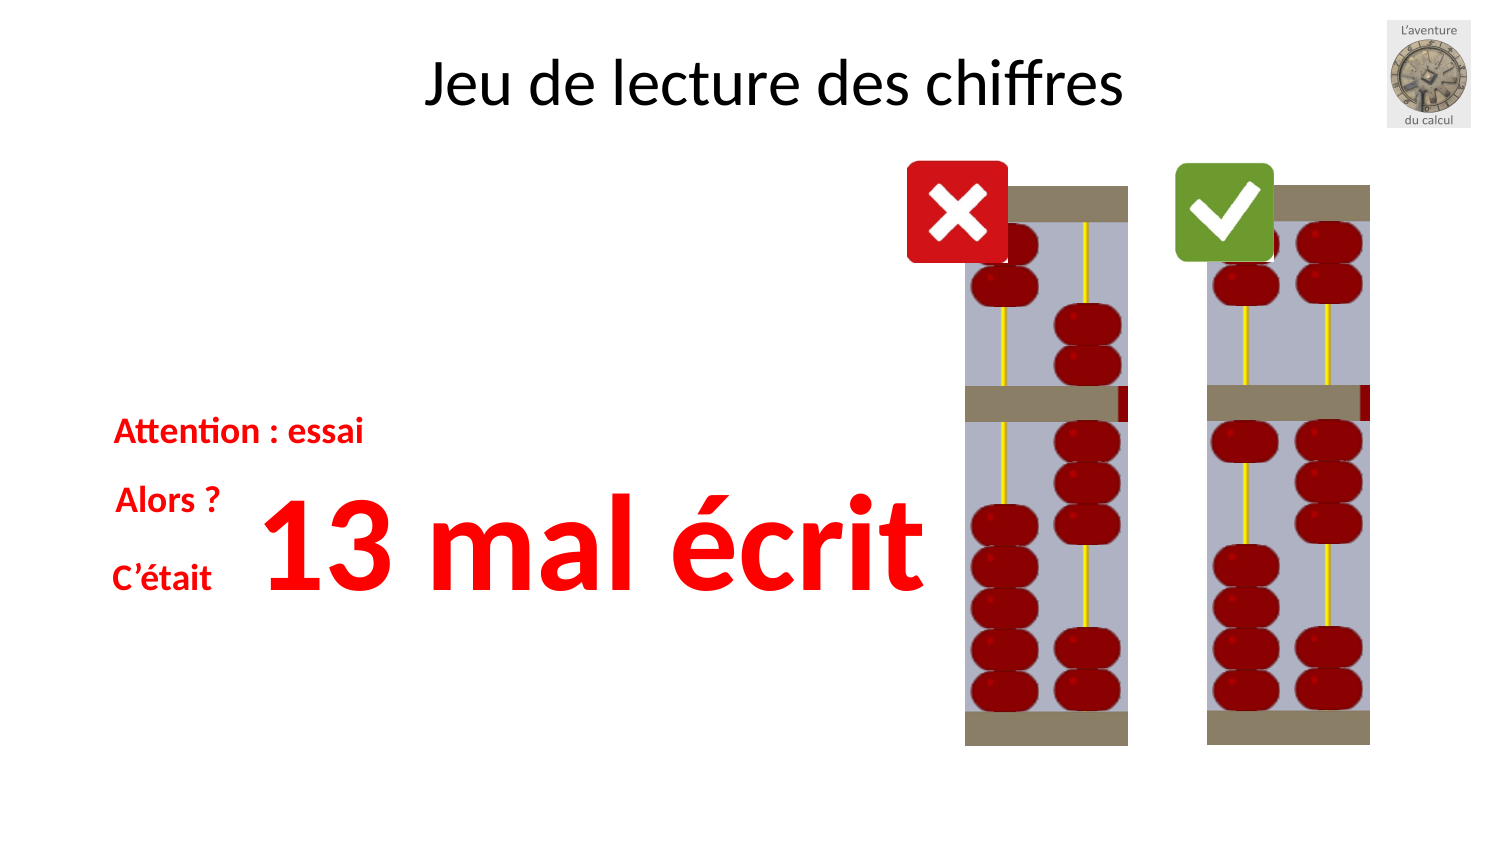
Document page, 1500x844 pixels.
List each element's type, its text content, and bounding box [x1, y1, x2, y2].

picture [1174, 161, 1275, 263]
picture [906, 159, 1008, 264]
picture [1450, 20, 1471, 128]
text_box C’était 13 mal écrit [97, 445, 951, 626]
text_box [1207, 185, 1370, 746]
text_box Attention : essai [98, 398, 811, 445]
text_box Jeu de lecture des chiffres [99, 8, 1450, 149]
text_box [965, 186, 1129, 747]
